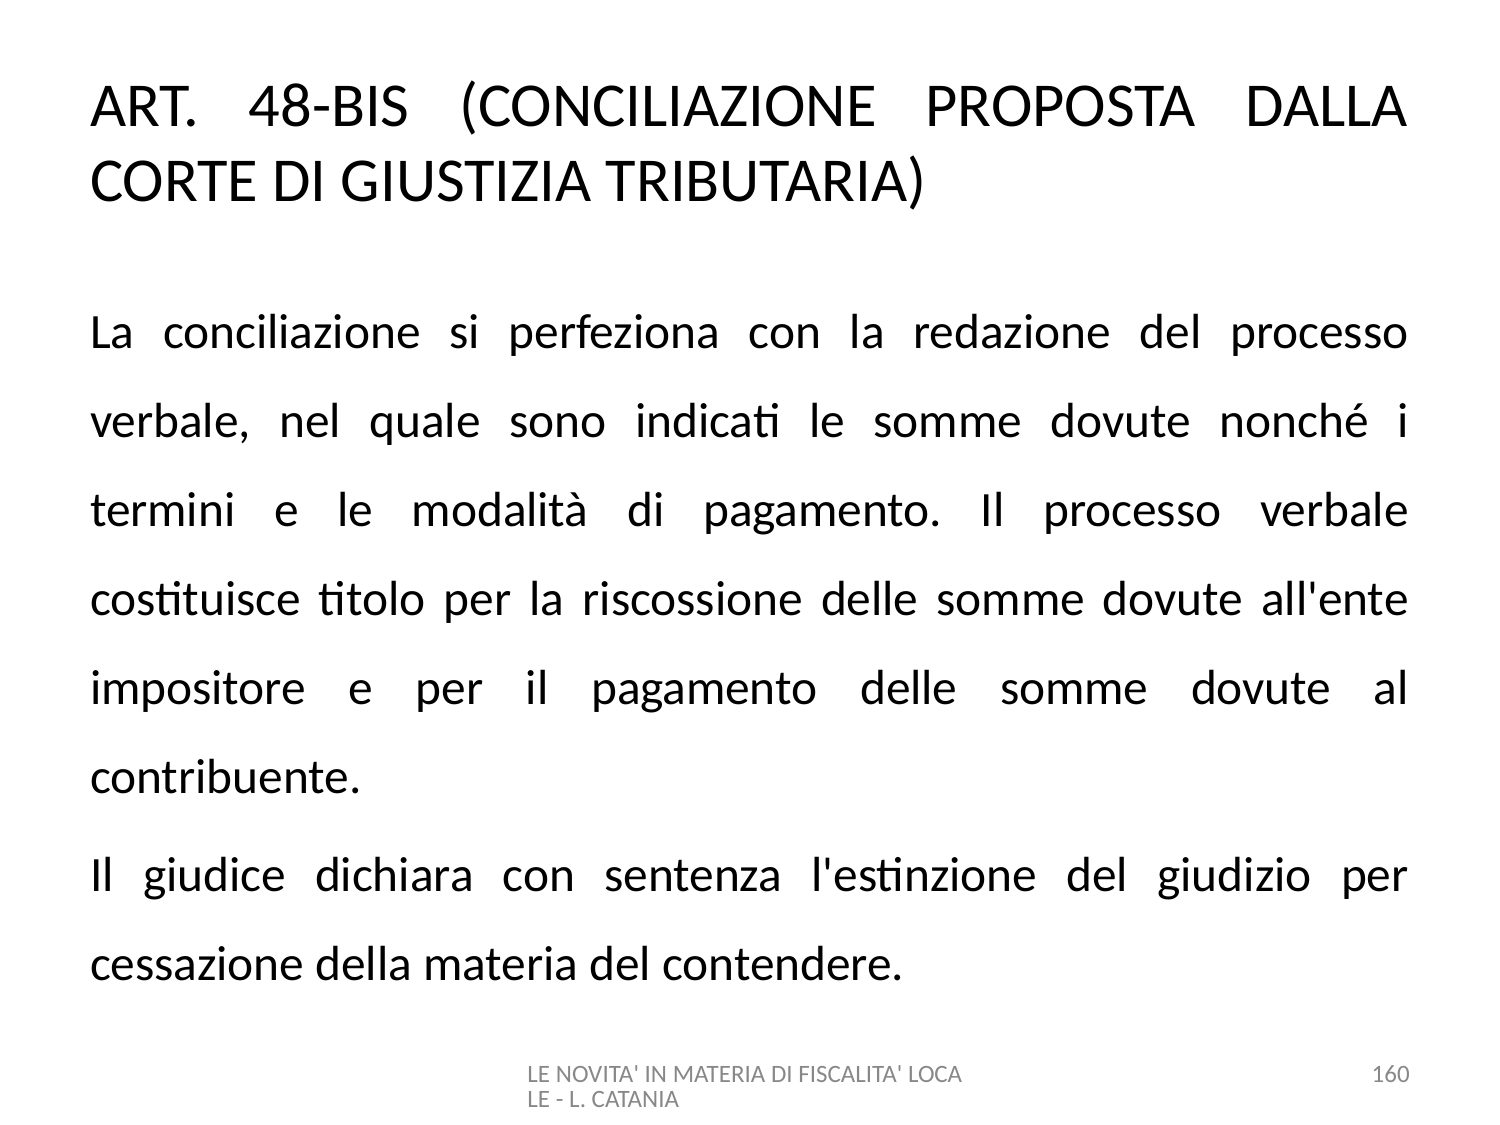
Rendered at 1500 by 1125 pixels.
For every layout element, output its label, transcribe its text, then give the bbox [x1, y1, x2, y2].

list La conciliazione si perfeziona con la redazione del processo verbale, nel quale sono indicati le somme dovute nonché i termini e le modalità di pagamento. Il processo verbale costituisce titolo per la riscossione delle somme dovute all'ente impositore e per il pagamento delle somme dovute al contribuente. Il giudice dichiara con sentenza l'estinzione del giudizio per cessazione della materia del contendere. [75, 262, 1425, 1005]
title ART. 48-BIS (CONCILIAZIONE PROPOSTA DALLA CORTE DI GIUSTIZIA TRIBUTARIA) [75, 45, 1425, 233]
slide_number 160 [1074, 1042, 1425, 1103]
footer LE NOVITA' IN MATERIA DI FISCALITA' LOCALE - L. CATANIA [512, 1042, 988, 1103]
